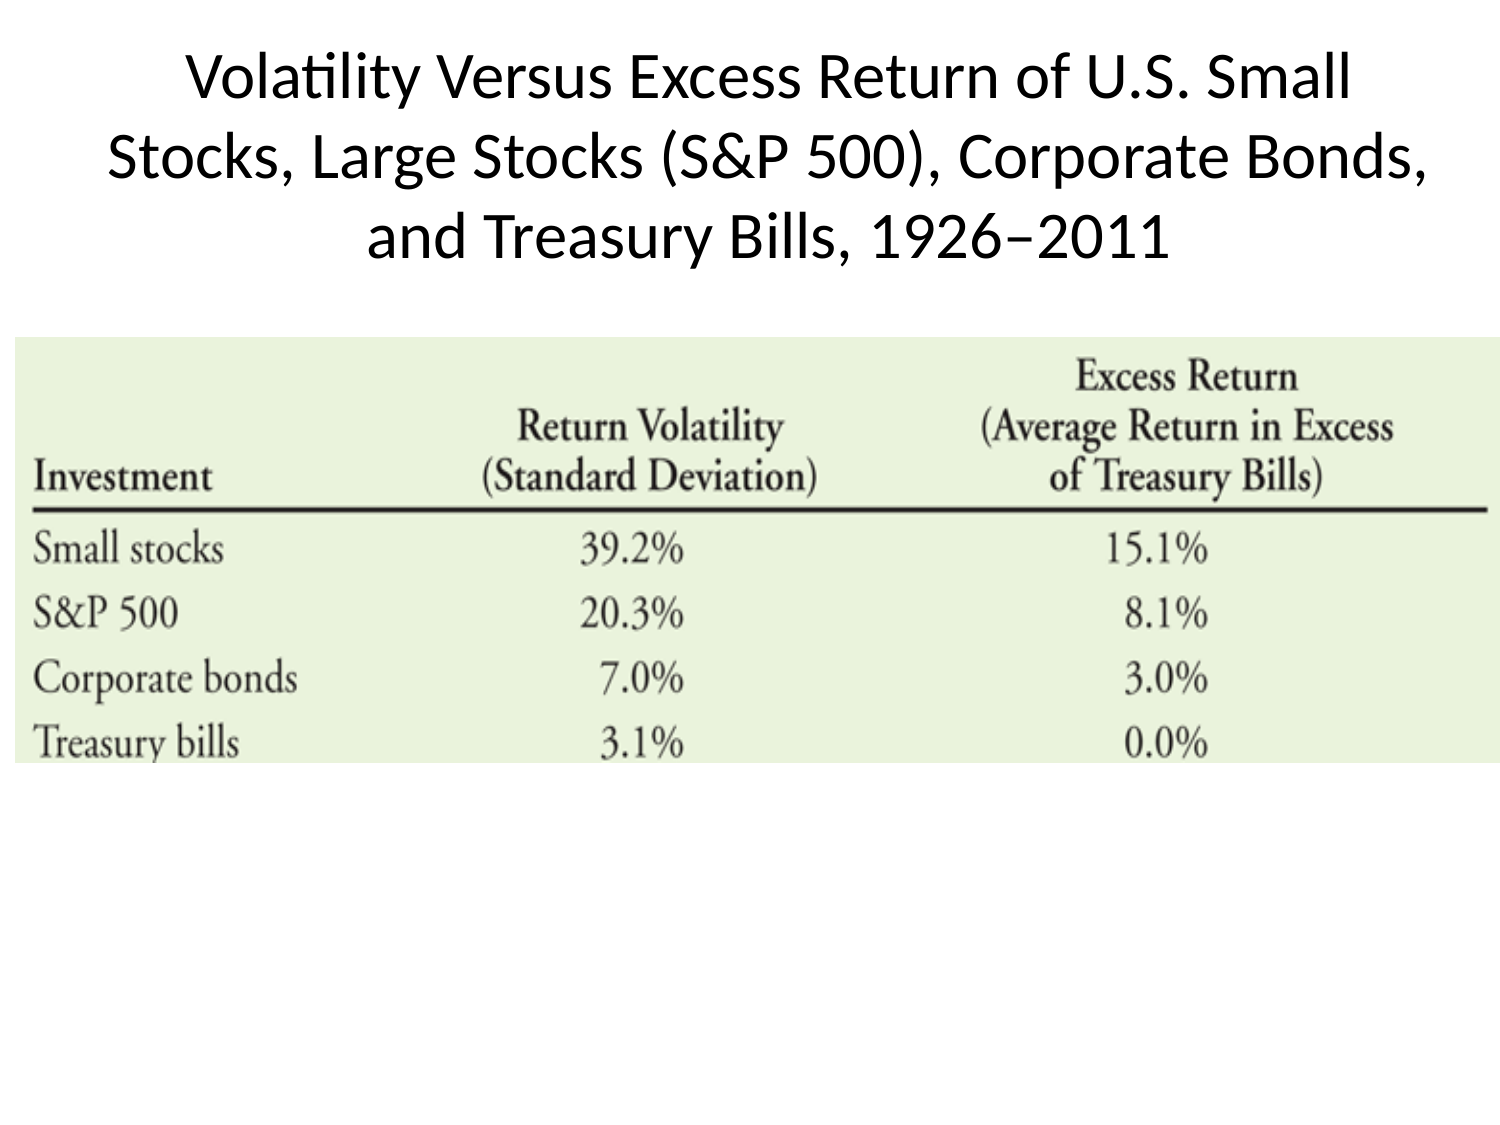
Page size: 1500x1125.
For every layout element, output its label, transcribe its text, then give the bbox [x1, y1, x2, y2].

title Volatility Versus Excess Return of U.S. Small Stocks, Large Stocks (S&P 500), Corporate Bonds, and Treasury Bills, 1926–2011 [88, 24, 1450, 279]
picture [14, 337, 1500, 763]
